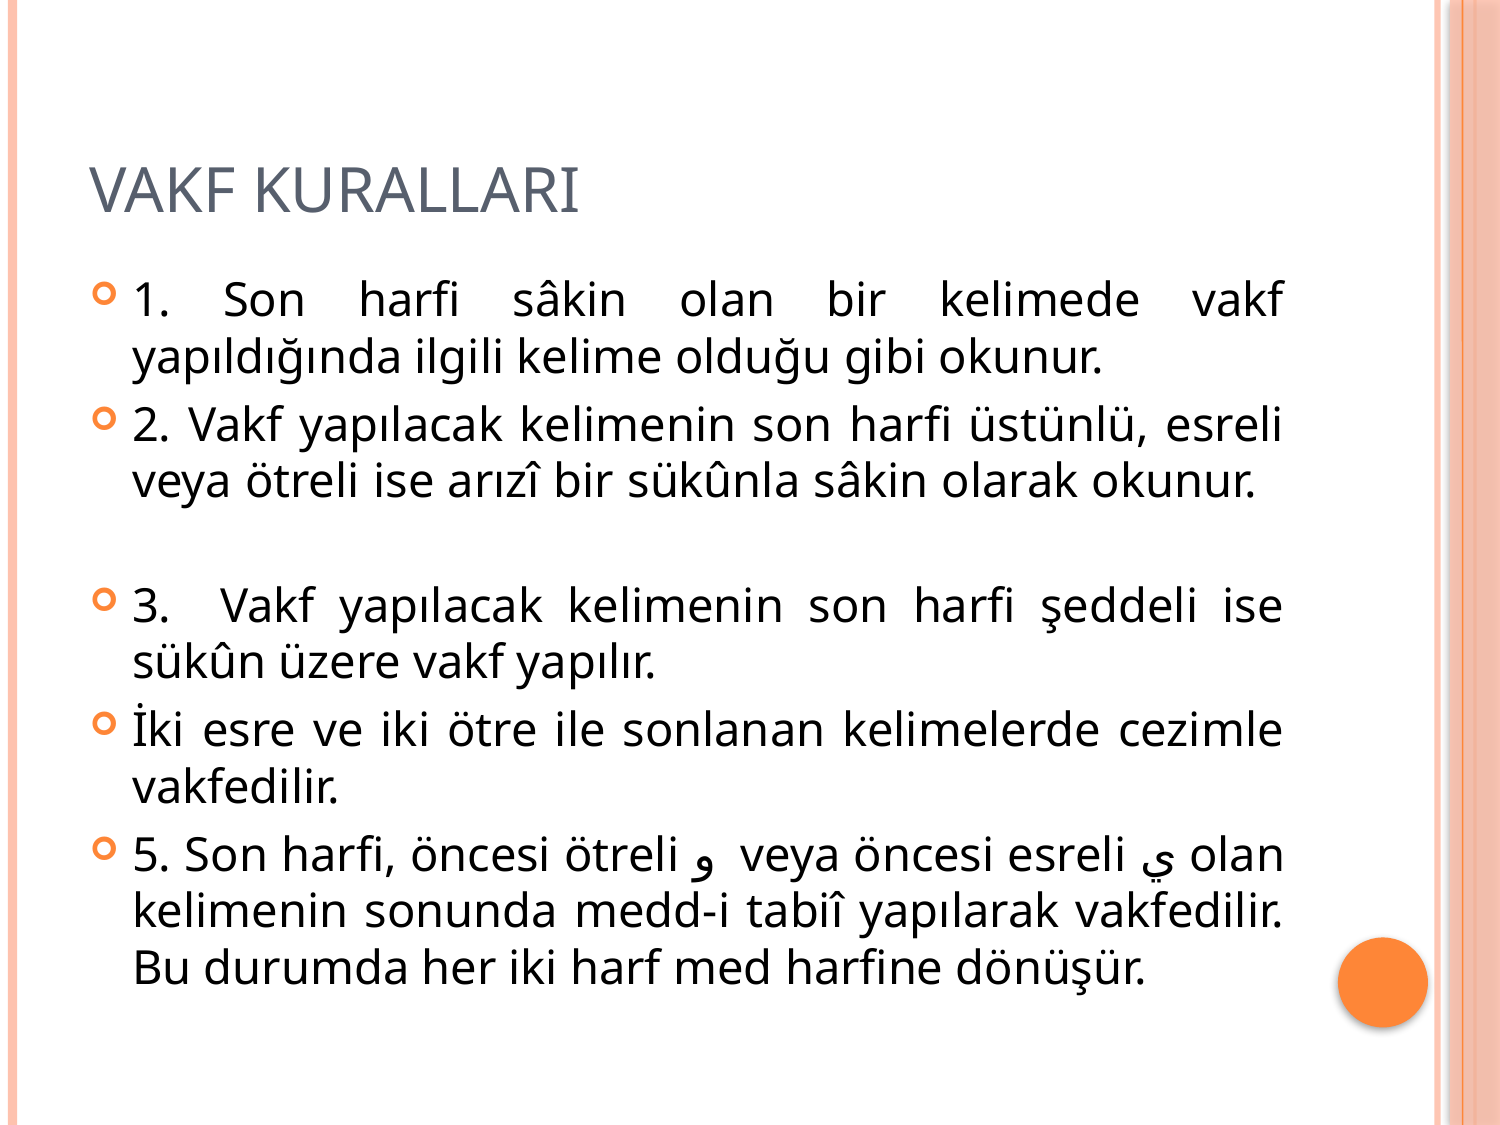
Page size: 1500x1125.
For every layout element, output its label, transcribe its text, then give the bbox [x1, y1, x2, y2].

title Vakf Kuralları [75, 45, 1300, 233]
list 1. Son harfi sâkin olan bir kelimede vakf yapıldığında ilgili kelime olduğu gibi okunur. 2. Vakf yapılacak kelimenin son harfi üstünlü, esreli veya ötreli ise arızî bir sükûnla sâkin olarak okunur. 3. Vakf yapılacak kelimenin son harfi şeddeli ise sükûn üzere vakf yapılır. İki esre ve iki ötre ile sonlanan kelimelerde cezimle vakfedilir. 5. Son harfi, öncesi ötreli و veya öncesi esreli ي olan kelimenin sonunda medd-i tabiî yapılarak vakfedilir. Bu durumda her iki harf med harfine dönüşür. [75, 262, 1300, 1062]
